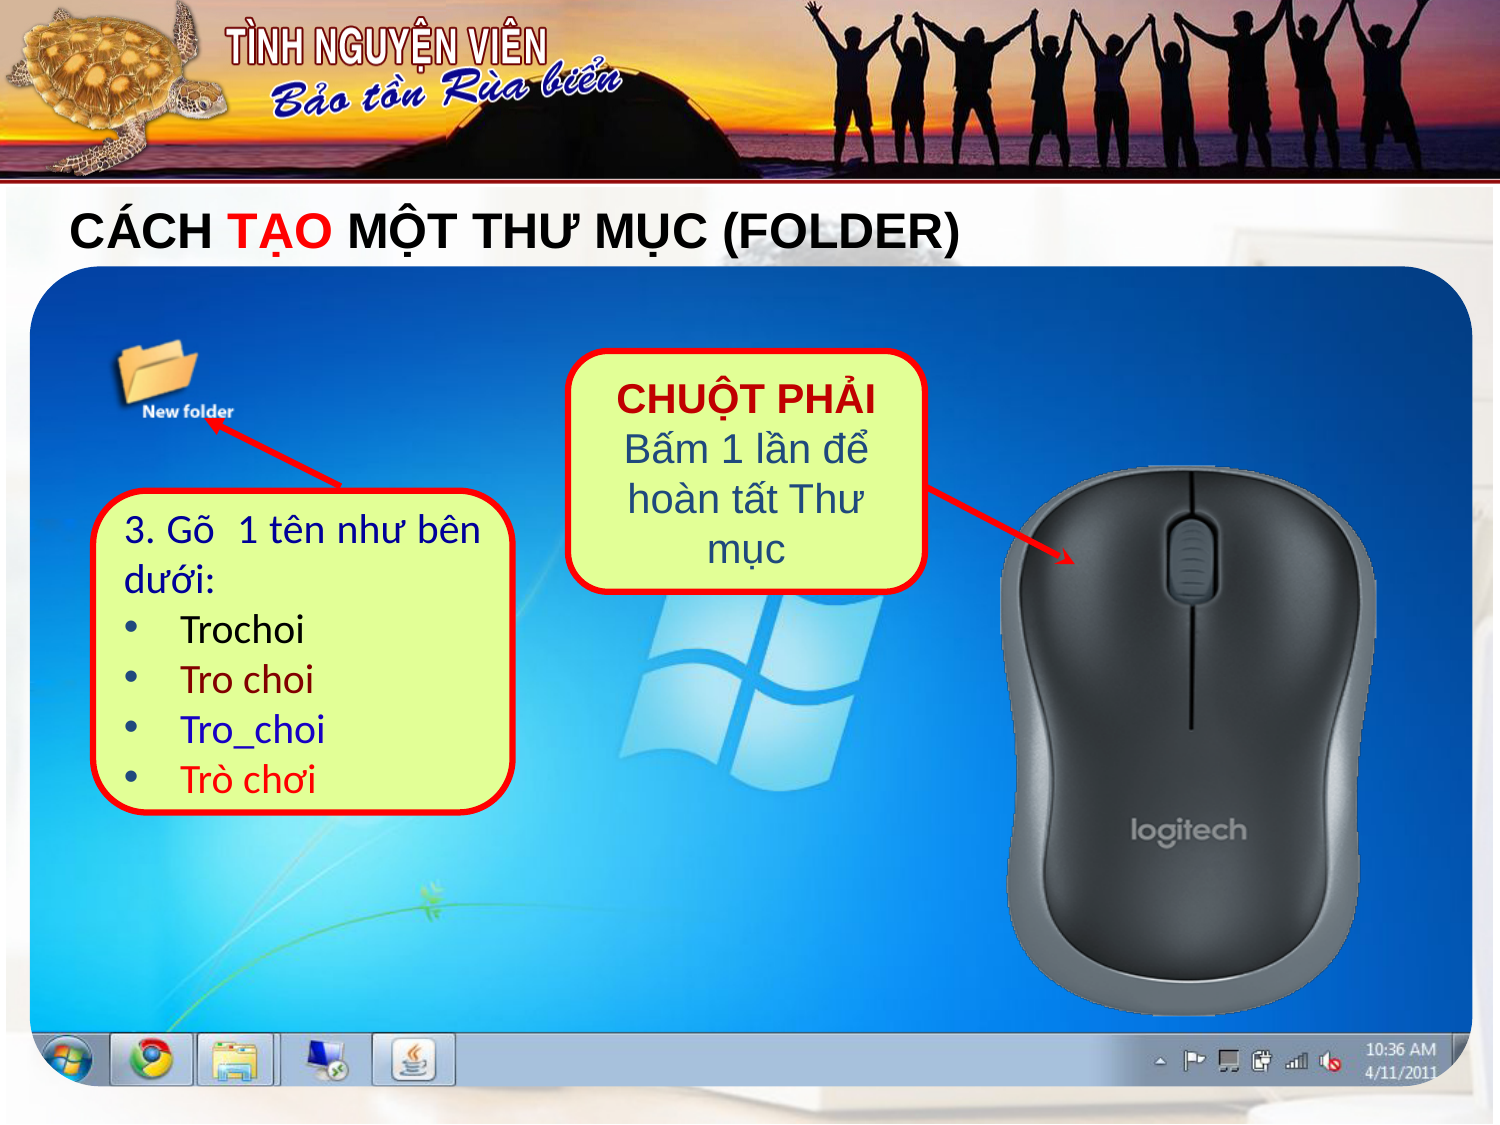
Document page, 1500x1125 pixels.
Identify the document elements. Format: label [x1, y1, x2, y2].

text_box [203, 417, 342, 487]
picture [0, 0, 1500, 1124]
text_box [924, 486, 1076, 565]
